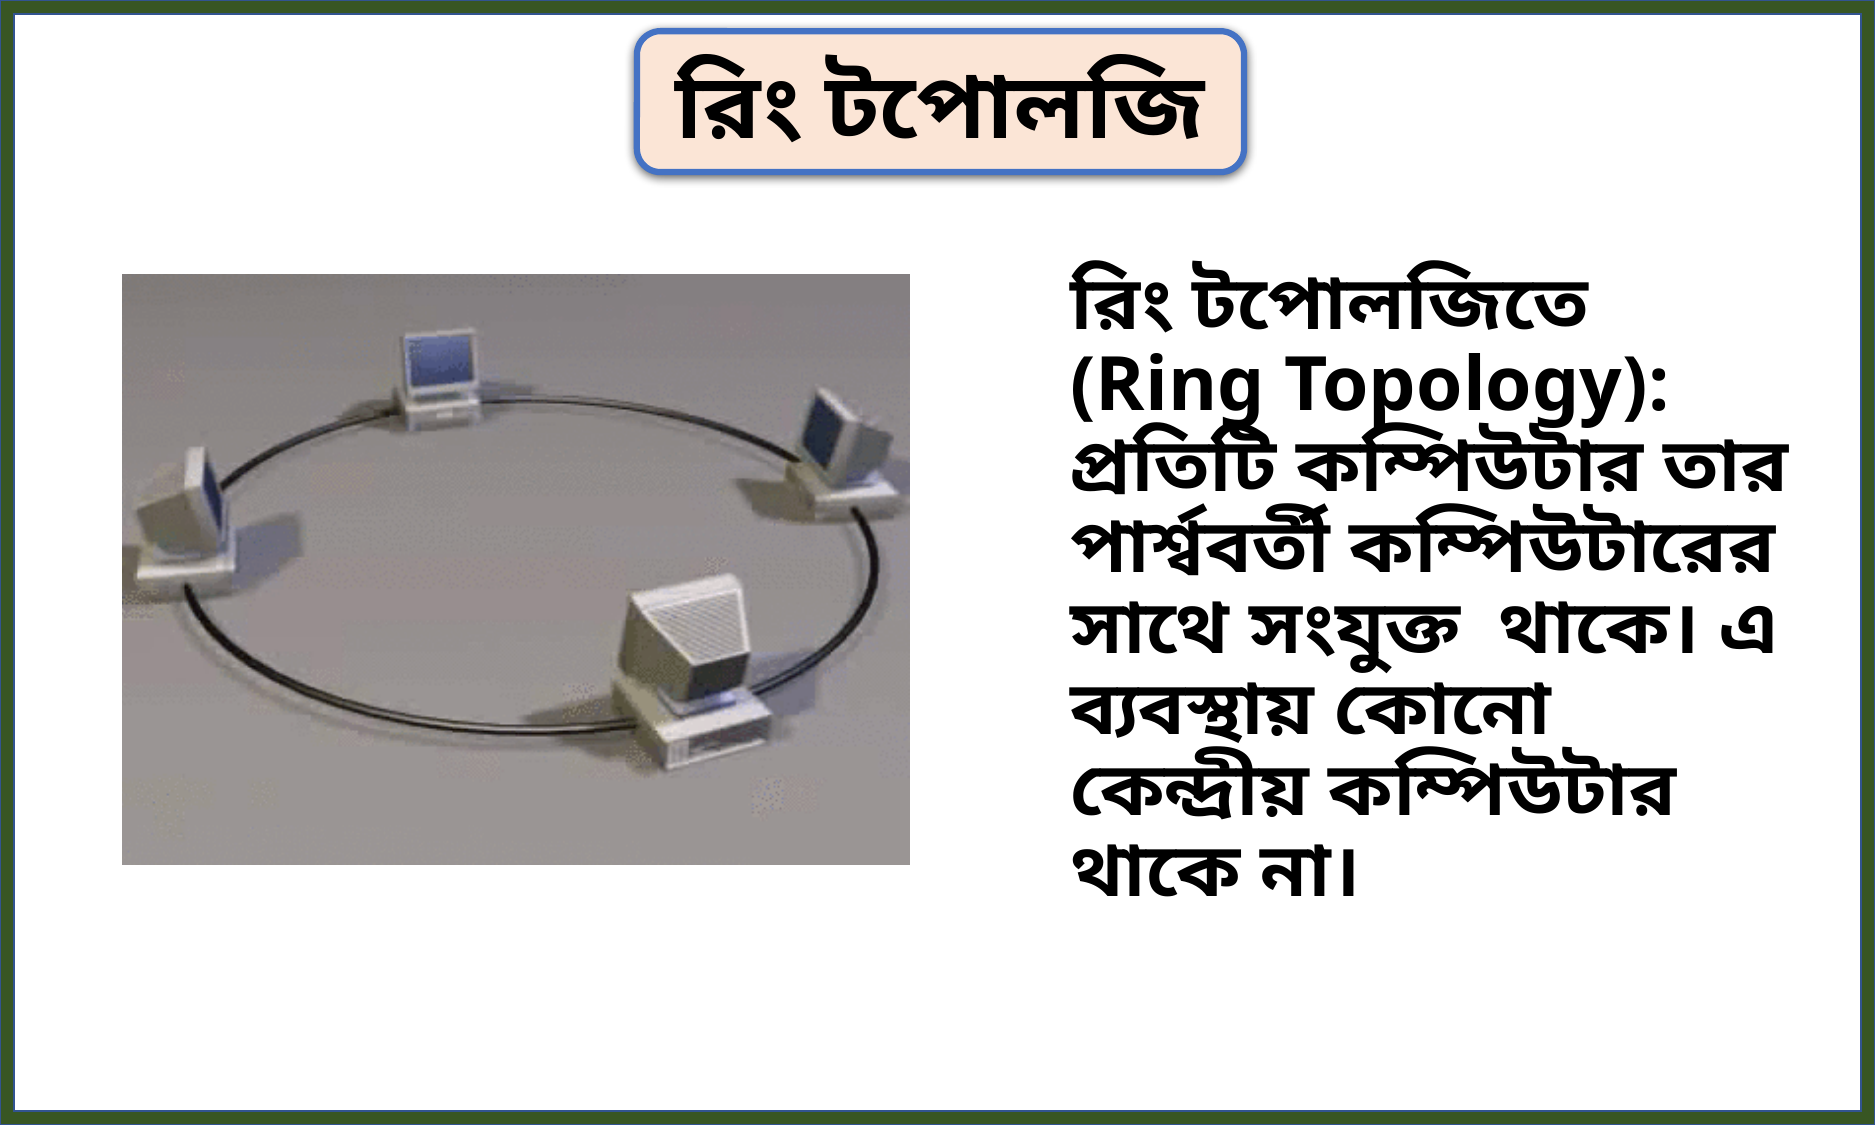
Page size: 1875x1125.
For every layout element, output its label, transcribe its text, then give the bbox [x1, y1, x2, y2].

picture [122, 274, 910, 865]
text_box রিং টপোলজি [636, 31, 1245, 173]
text_box রিং টপোলজিতে (Ring Topology): প্রতিটি কম্পিউটার তার পার্শ্ববর্তী কম্পিউটারের সাথে সংযুক্ত থাকে। এ ব্যবস্থায় কোনো কেন্দ্রীয় কম্পিউটার থাকে না। [1055, 257, 1817, 905]
